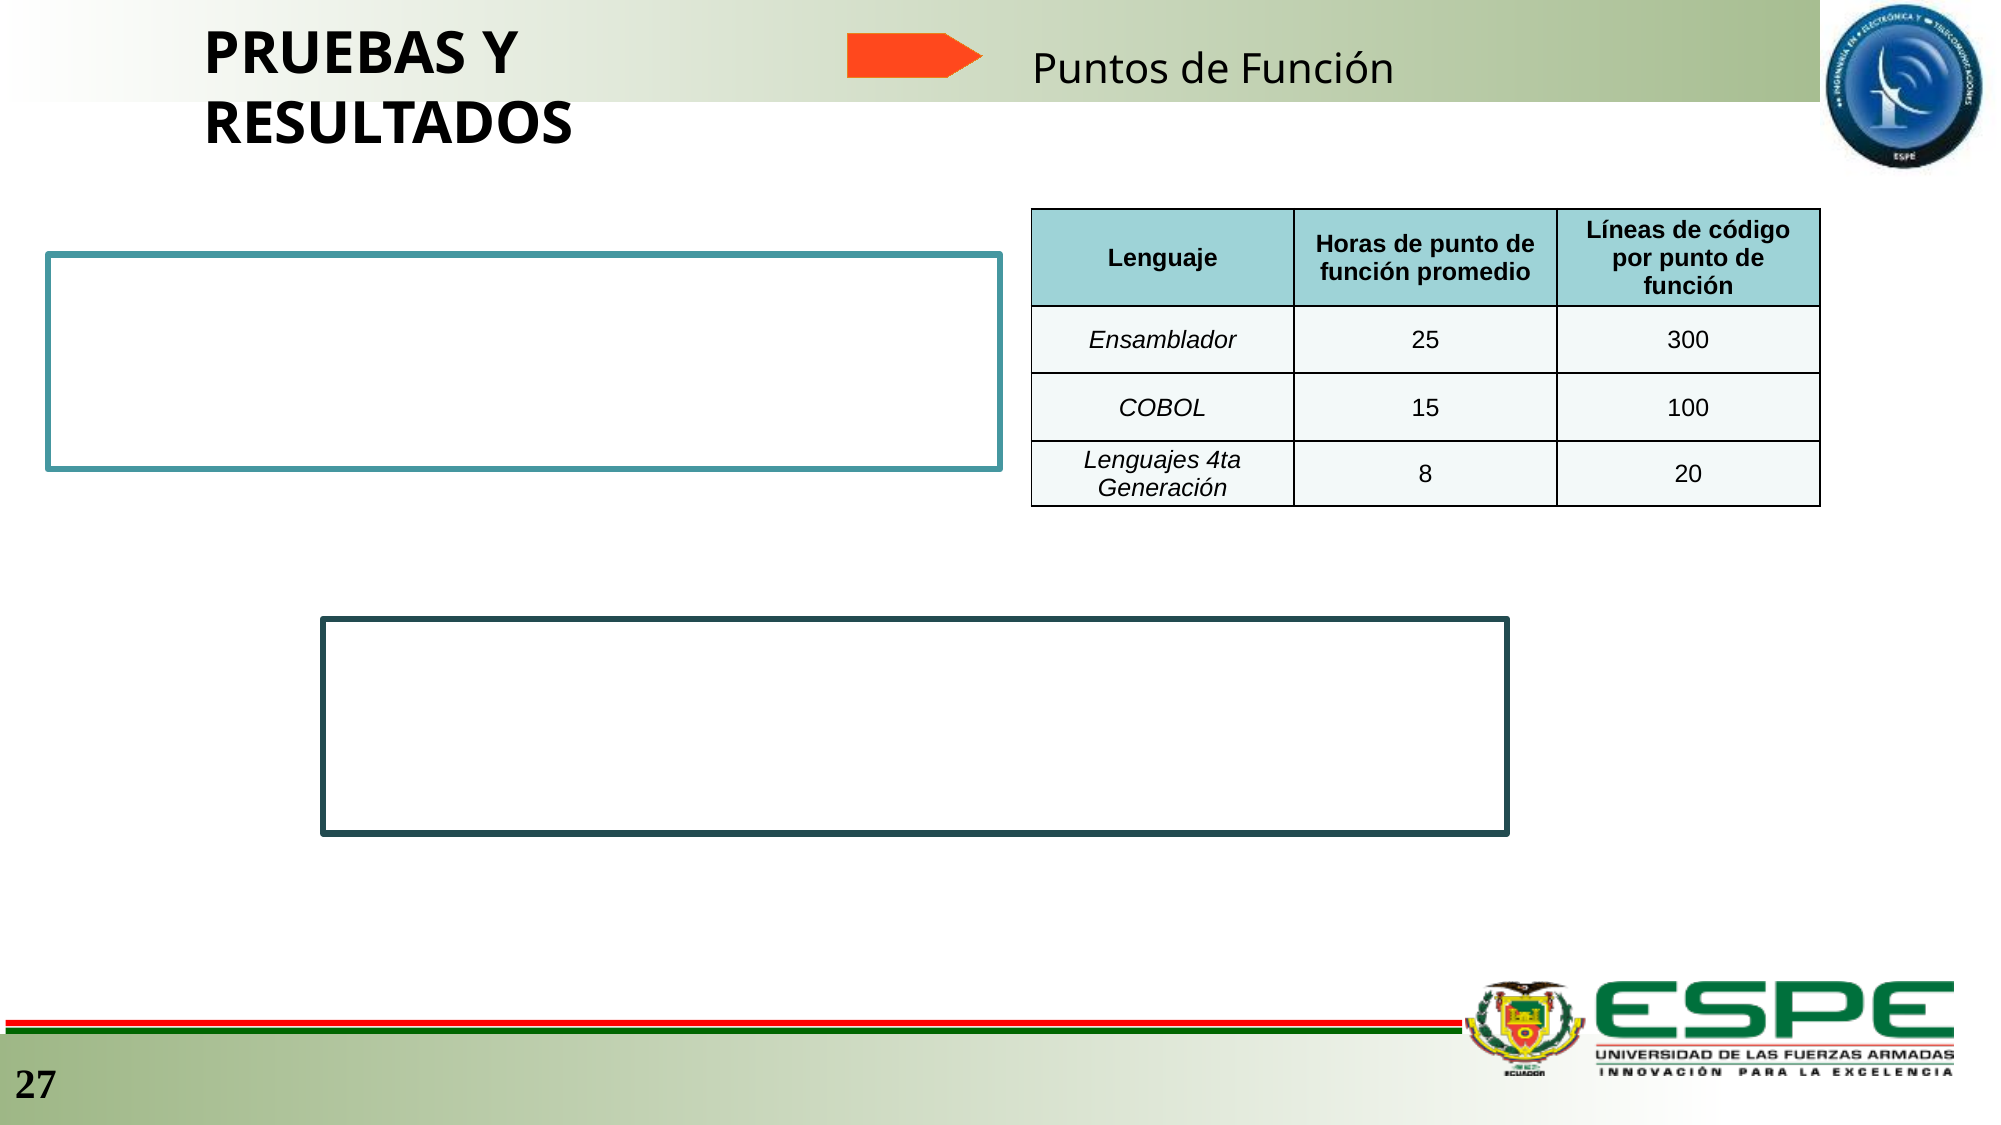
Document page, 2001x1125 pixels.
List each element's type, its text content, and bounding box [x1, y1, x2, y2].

picture [1819, 0, 2000, 178]
text_box 27 [0, 1048, 1272, 1114]
table_cell COBOL [1032, 374, 1293, 440]
table_cell 15 [1295, 374, 1556, 440]
table_cell 20 [1558, 442, 1819, 505]
table_cell Ensamblador [1032, 307, 1293, 372]
table_cell 300 [1558, 307, 1819, 372]
text_box PRUEBAS Y RESULTADOS [189, 8, 901, 163]
table_cell 25 [1295, 307, 1556, 372]
table_cell 100 [1558, 374, 1819, 440]
table_header Lenguaje [1032, 210, 1293, 305]
table_header Horas de punto de función promedio [1295, 210, 1556, 305]
table_cell Lenguajes 4ta Generación [1032, 442, 1293, 505]
table_header Líneas de código por punto de función [1558, 210, 1819, 305]
picture [1465, 981, 1954, 1076]
table_cell 8 [1295, 442, 1556, 505]
text_box [847, 33, 983, 78]
text_box Puntos de Función [1017, 33, 1757, 99]
